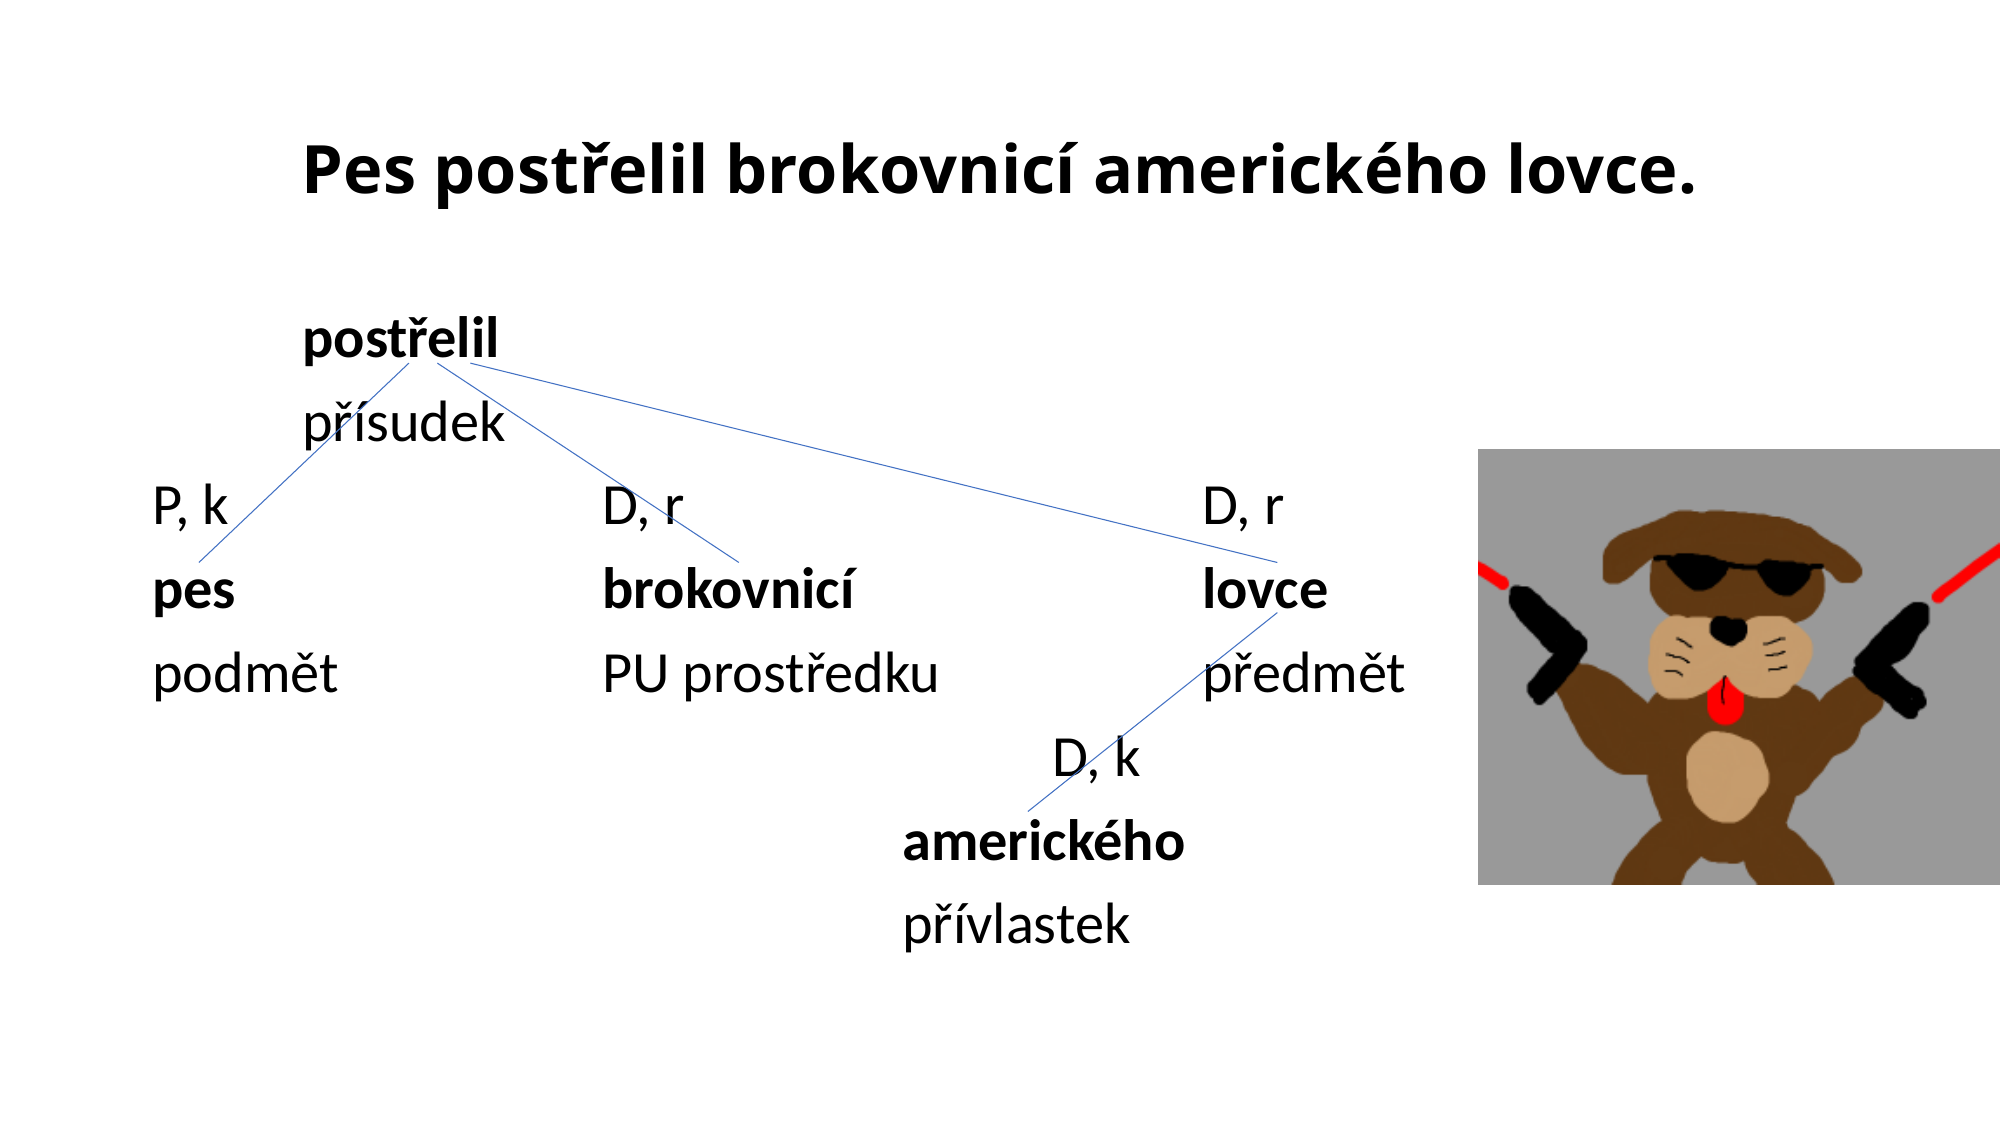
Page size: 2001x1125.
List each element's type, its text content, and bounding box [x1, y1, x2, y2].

title Pes postřelil brokovnicí amerického lovce. [137, 59, 1863, 278]
picture [1478, 449, 2000, 885]
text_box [198, 363, 409, 563]
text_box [1027, 612, 1278, 812]
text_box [470, 363, 1278, 563]
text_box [437, 363, 470, 563]
list postřelil přísudek P, k D, r D, r pes brokovnicí lovce podmět PU prostředku předmět D, k amerického přívlastek [137, 299, 1863, 1014]
